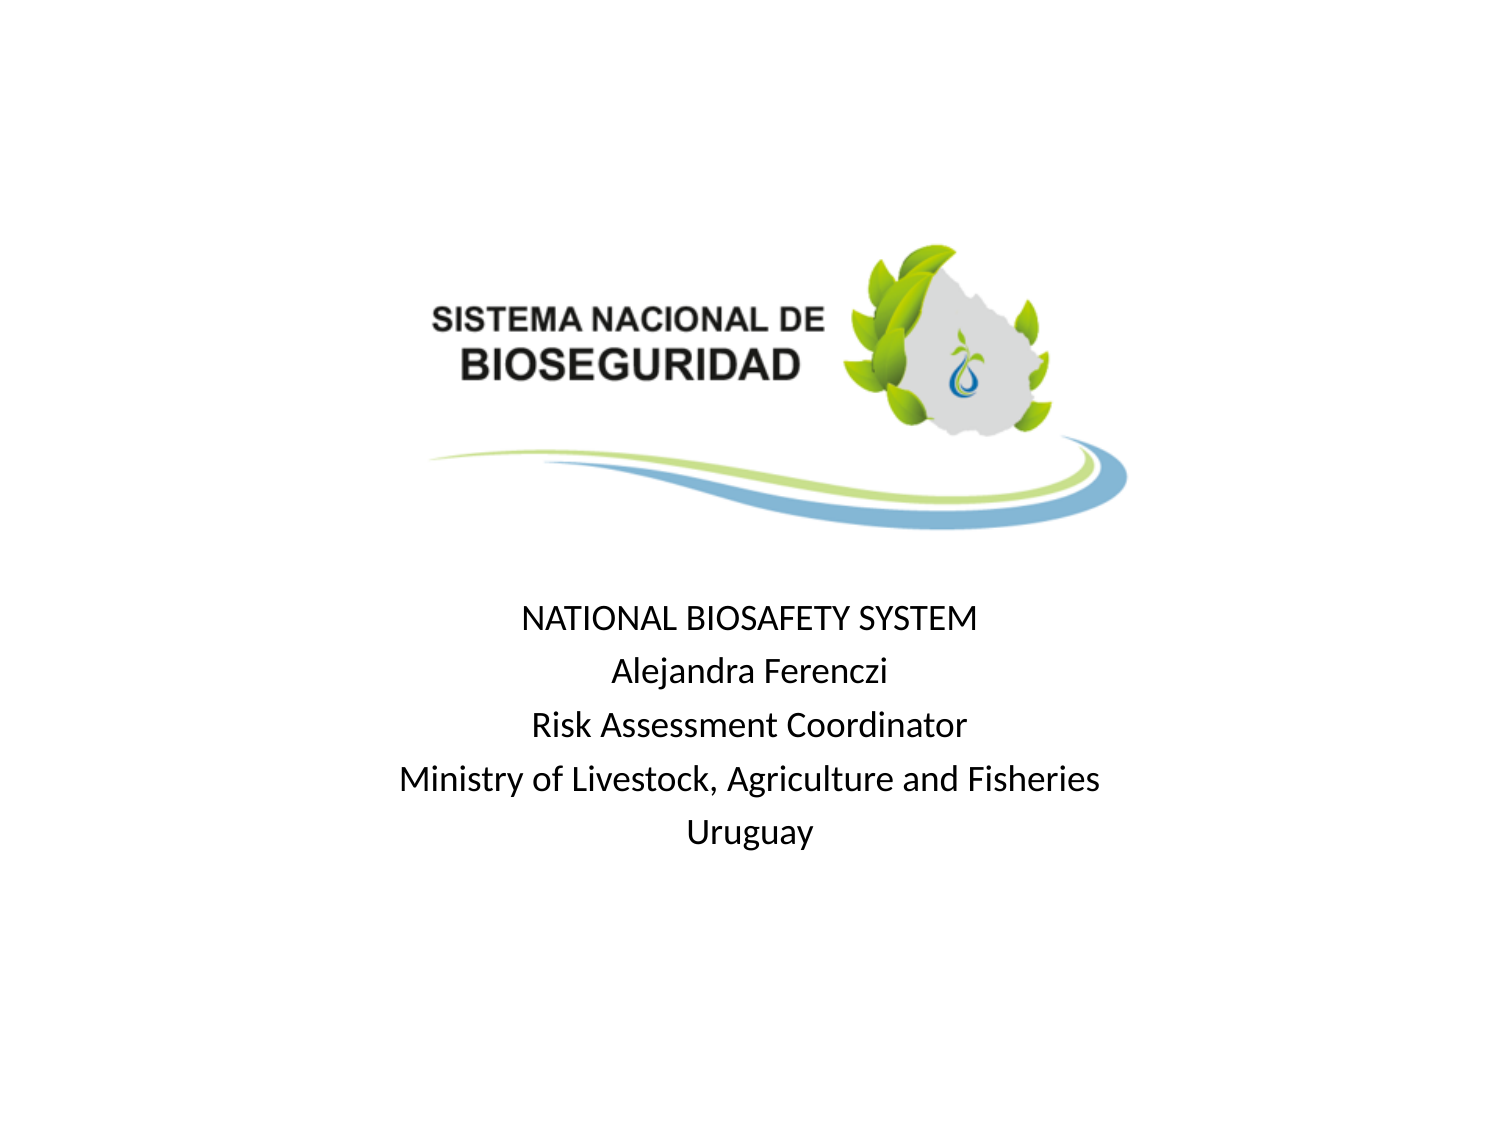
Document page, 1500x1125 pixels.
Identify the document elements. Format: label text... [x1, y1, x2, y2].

picture [304, 189, 1238, 619]
subtitle NATIONAL BIOSAFETY SYSTEM Alejandra Ferenczi Risk Assessment Coordinator Ministry of Livestock, Agriculture and Fisheries Uruguay [187, 590, 1313, 863]
